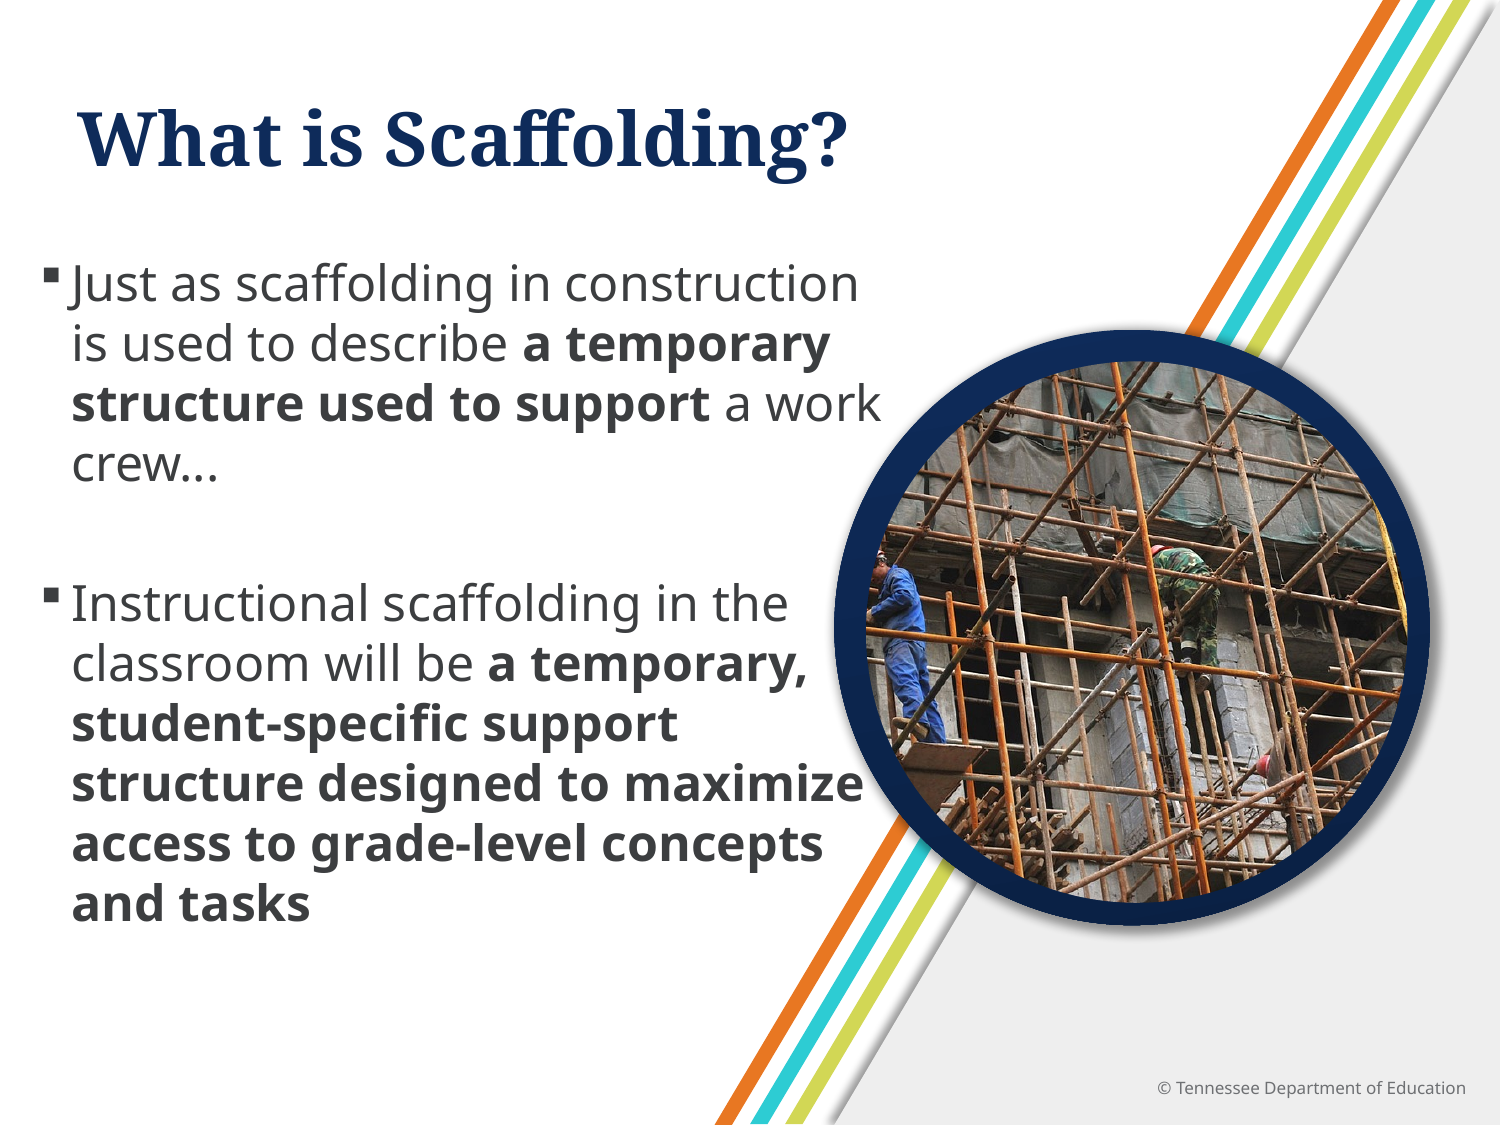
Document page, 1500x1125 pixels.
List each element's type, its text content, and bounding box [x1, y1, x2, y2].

list Just as scaffolding in construction is used to describe a temporary structure used to support a work crew... Instructional scaffolding in the classroom will be a temporary, student-specific support structure designed to maximize access to grade-level concepts and tasks [24, 244, 909, 956]
picture [865, 361, 1408, 903]
title What is Scaffolding? [62, 37, 1182, 236]
